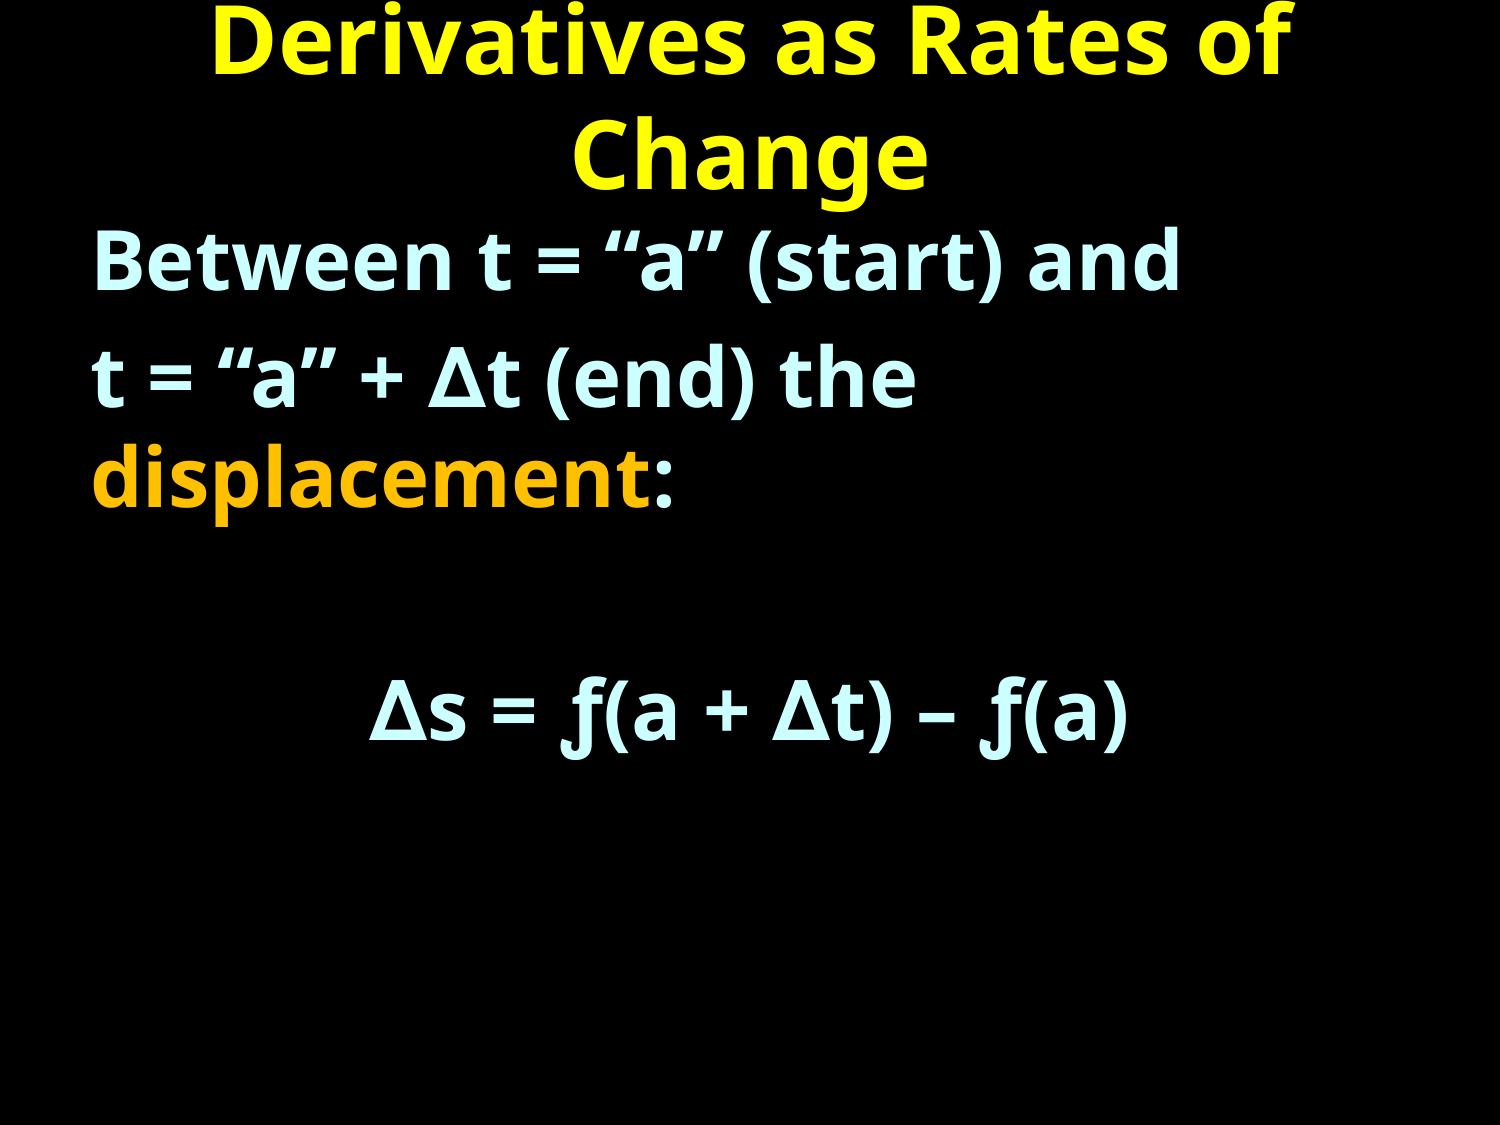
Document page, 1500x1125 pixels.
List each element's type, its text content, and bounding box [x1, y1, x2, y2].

list Between t = “a” (start) and t = “a” + ∆t (end) the displacement: ∆s = ƒ(a + ∆t) – ƒ(a) [75, 200, 1425, 975]
title Derivatives as Rates of Change [0, 0, 1500, 188]
